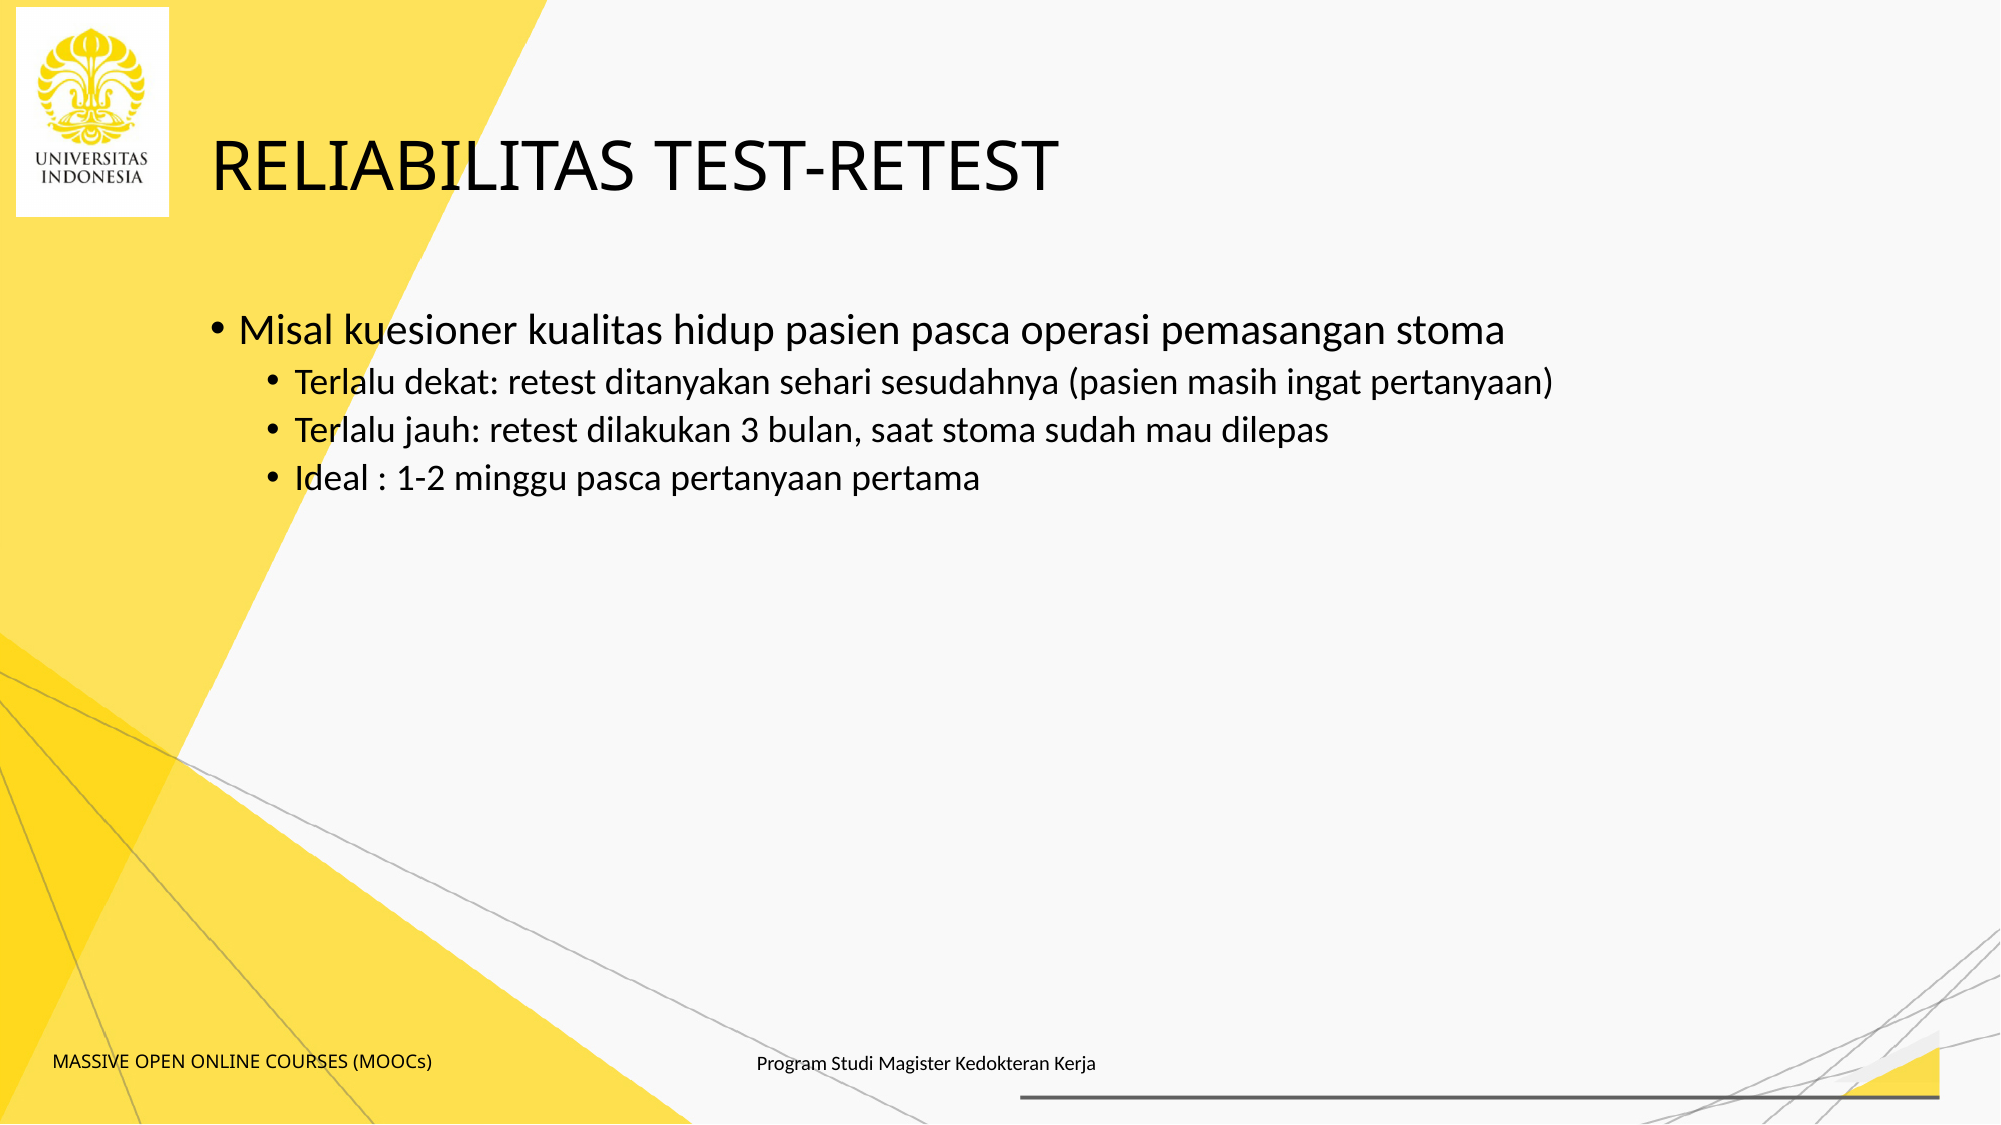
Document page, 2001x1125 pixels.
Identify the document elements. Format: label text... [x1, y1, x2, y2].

picture [0, 0, 2001, 1125]
list Misal kuesioner kualitas hidup pasien pasca operasi pemasangan stoma Terlalu dekat: retest ditanyakan sehari sesudahnya (pasien masih ingat pertanyaan) Terlalu jauh: retest dilakukan 3 bulan, saat stoma sudah mau dilepas Ideal : 1-2 minggu pasca pertanyaan pertama [195, 299, 1863, 1014]
title RELIABILITAS TEST-RETEST [195, 59, 1863, 278]
